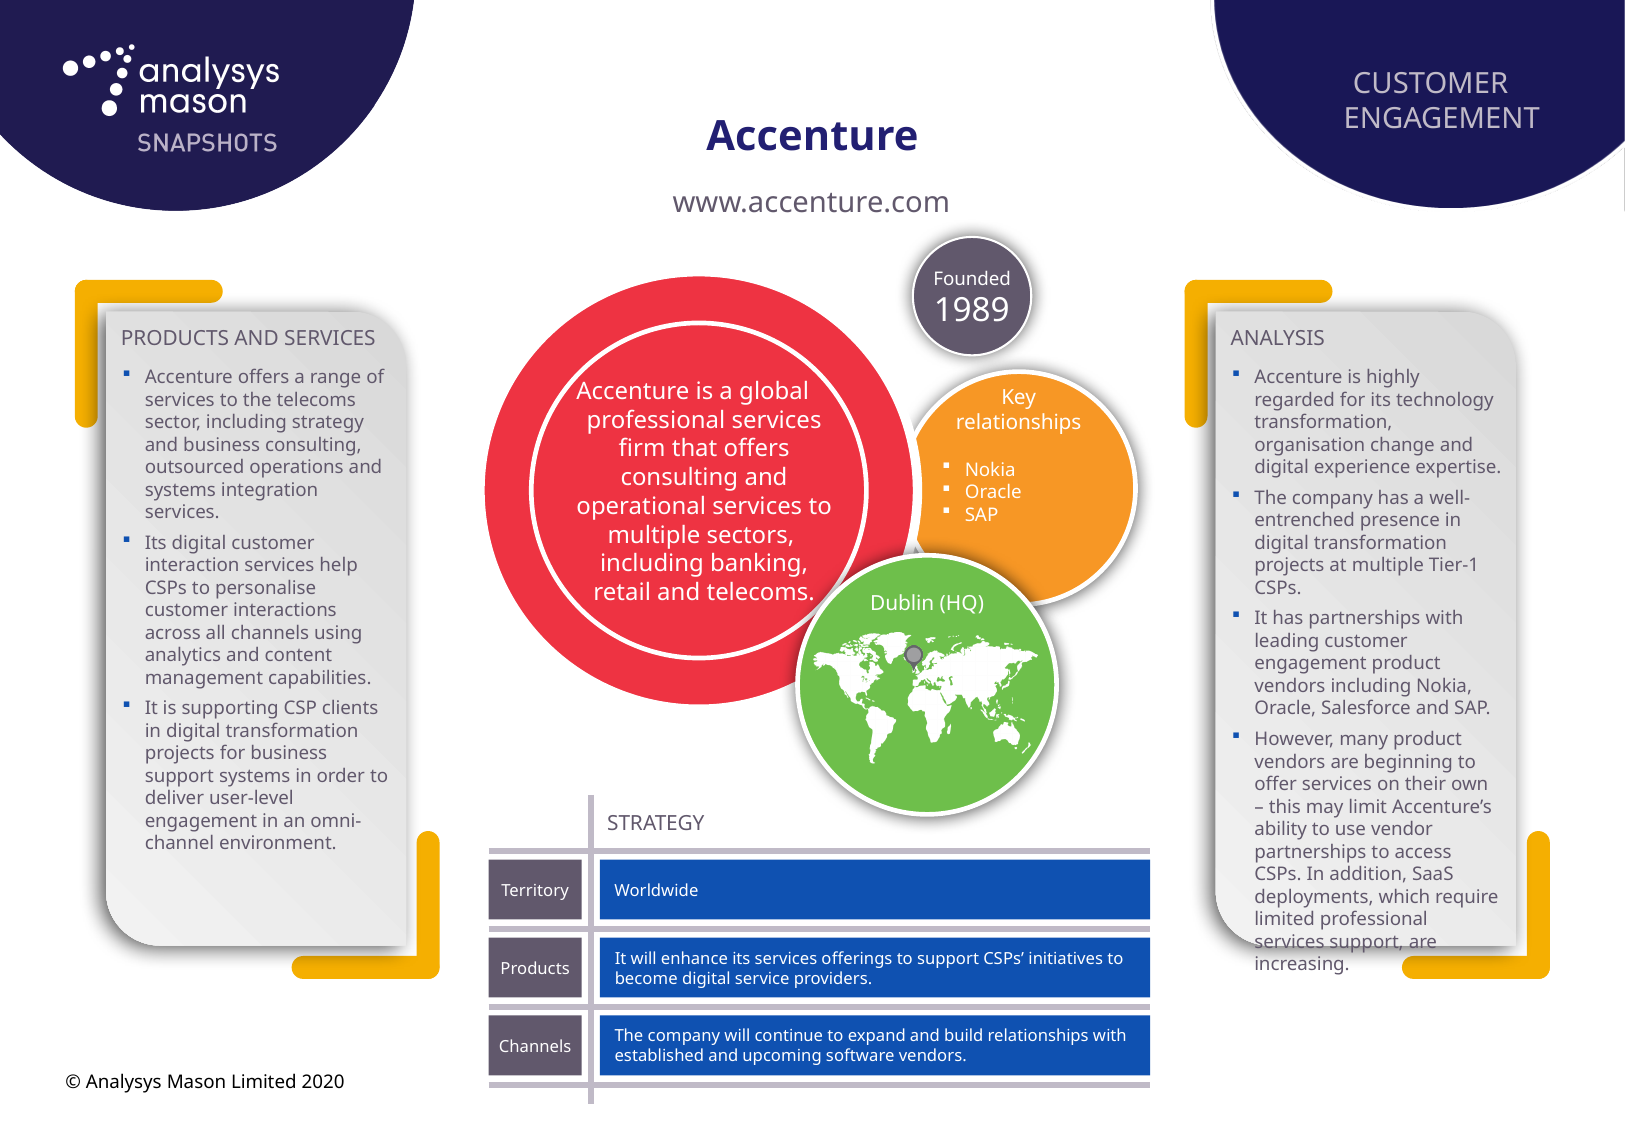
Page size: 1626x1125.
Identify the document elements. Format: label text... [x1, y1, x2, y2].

picture [0, 0, 414, 211]
list www.accenture.com [598, 174, 1025, 226]
list Nokia Oracle SAP [927, 461, 1136, 521]
list Accenture offers a range of services to the telecoms sector, including strategy and business consulting, outsourced operations and systems integration services. Its digital customer interaction services help CSPs to personalise customer interactions across all channels using analytics and content management capabilities. It is supporting CSP clients in digital transformation projects for business support systems in order to deliver user-level engagement in an omni-channel environment. [107, 357, 408, 946]
picture [813, 632, 1038, 792]
list 1989 [887, 281, 1057, 336]
list The company will continue to expand and build relationships with established and upcoming software vendors. [599, 1014, 1151, 1075]
list Accenture is a global professional services firm that offers consulting and operational services to multiple sectors, including banking, retail and telecoms. [525, 322, 861, 658]
list Dublin (HQ) [833, 581, 1021, 623]
list Worldwide [599, 859, 1150, 920]
list It will enhance its services offerings to support CSPs’ initiatives to become digital service providers. [600, 937, 1151, 998]
title Accenture [394, 70, 1232, 195]
list Accenture is highly regarded for its technology transformation, organisation change and digital experience expertise. The company has a well-entrenched presence in digital transformation projects at multiple Tier-1 CSPs. It has partnerships with leading customer engagement product vendors including Nokia, Oracle, Salesforce and SAP. However, many product vendors are beginning to offer services on their own – this may limit Accenture’s ability to use vendor partnerships to access CSPs. In addition, SaaS deployments, which require limited professional services support, are increasing. [1217, 357, 1518, 950]
picture [1204, 0, 1625, 212]
list CUSTOMER ENGAGEMENT [1246, 56, 1616, 112]
